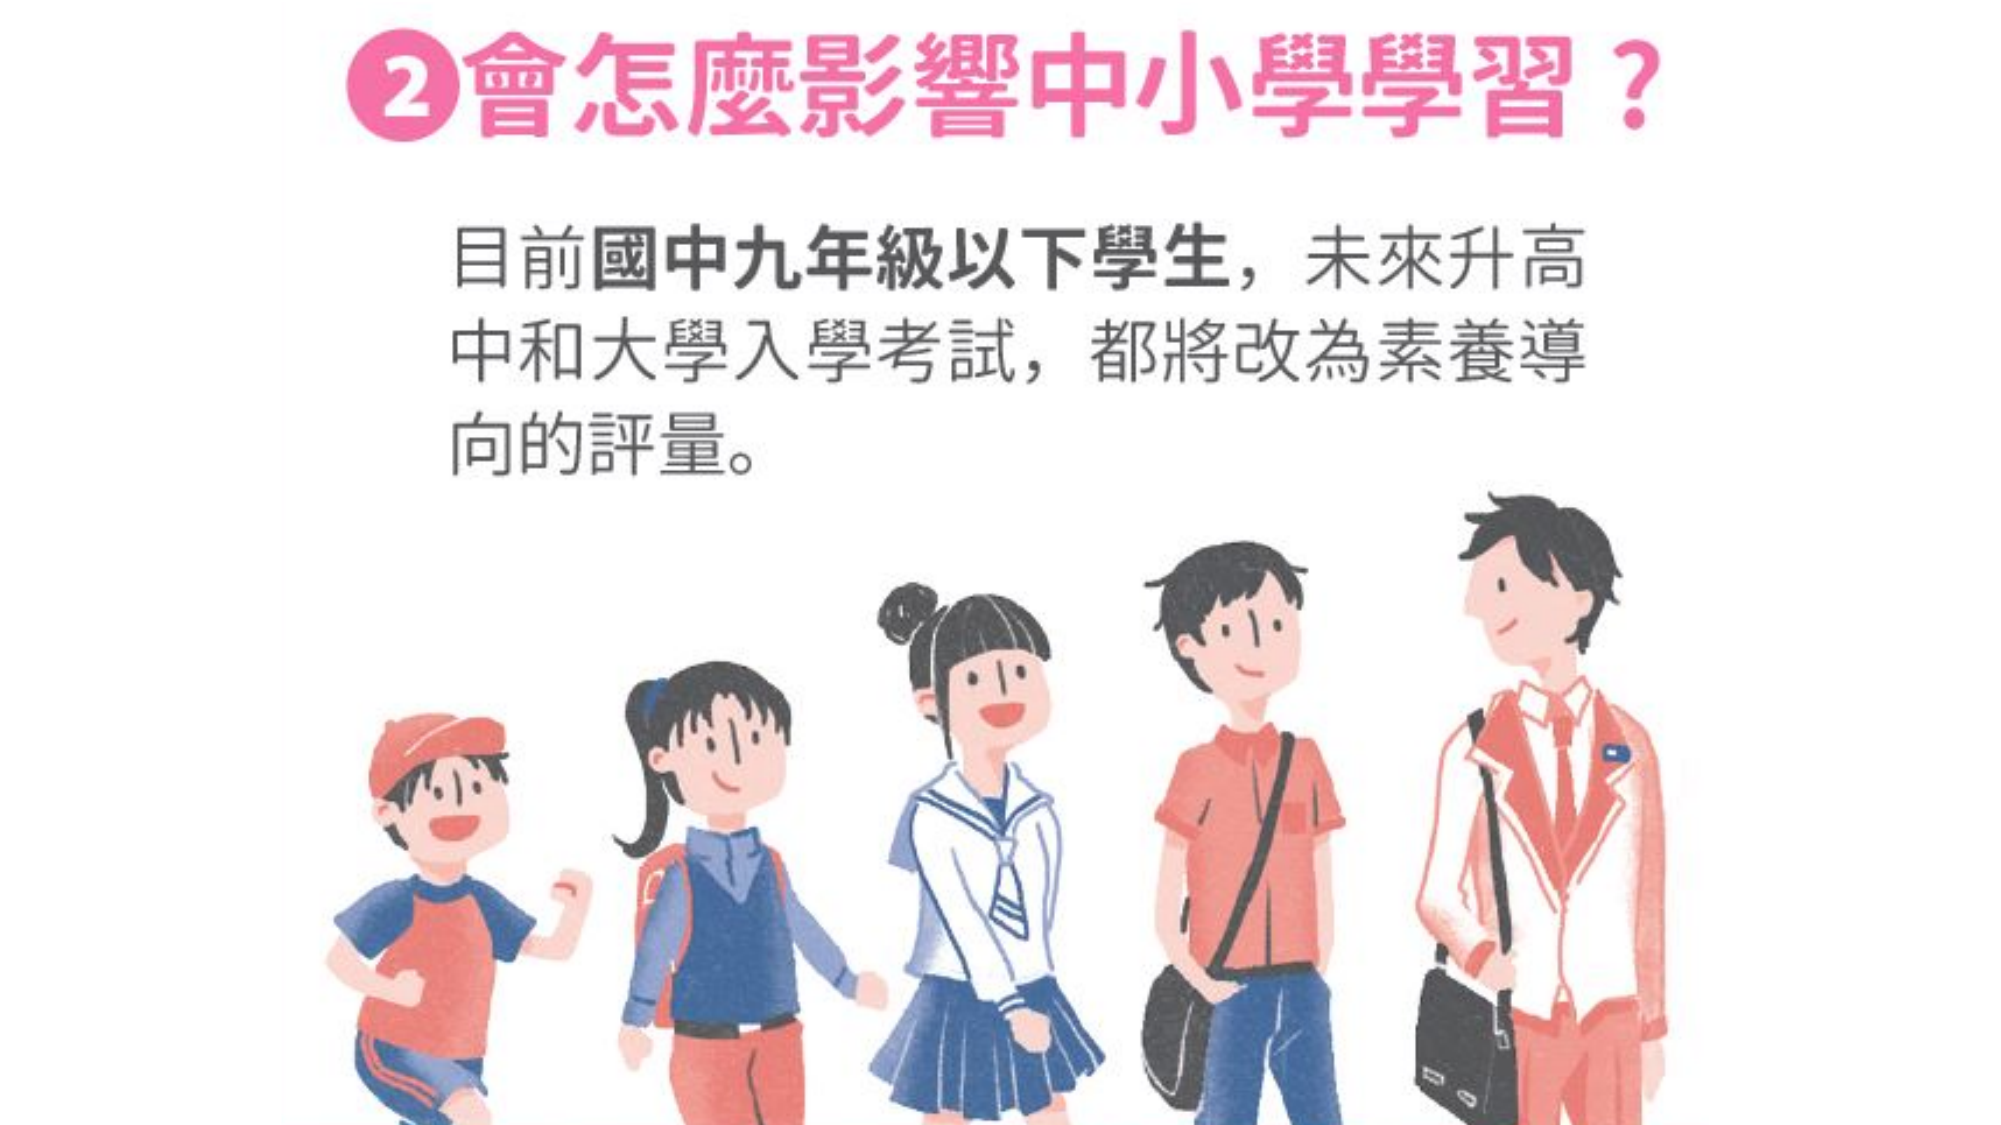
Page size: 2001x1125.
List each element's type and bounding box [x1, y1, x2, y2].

picture [281, 2, 1709, 1125]
